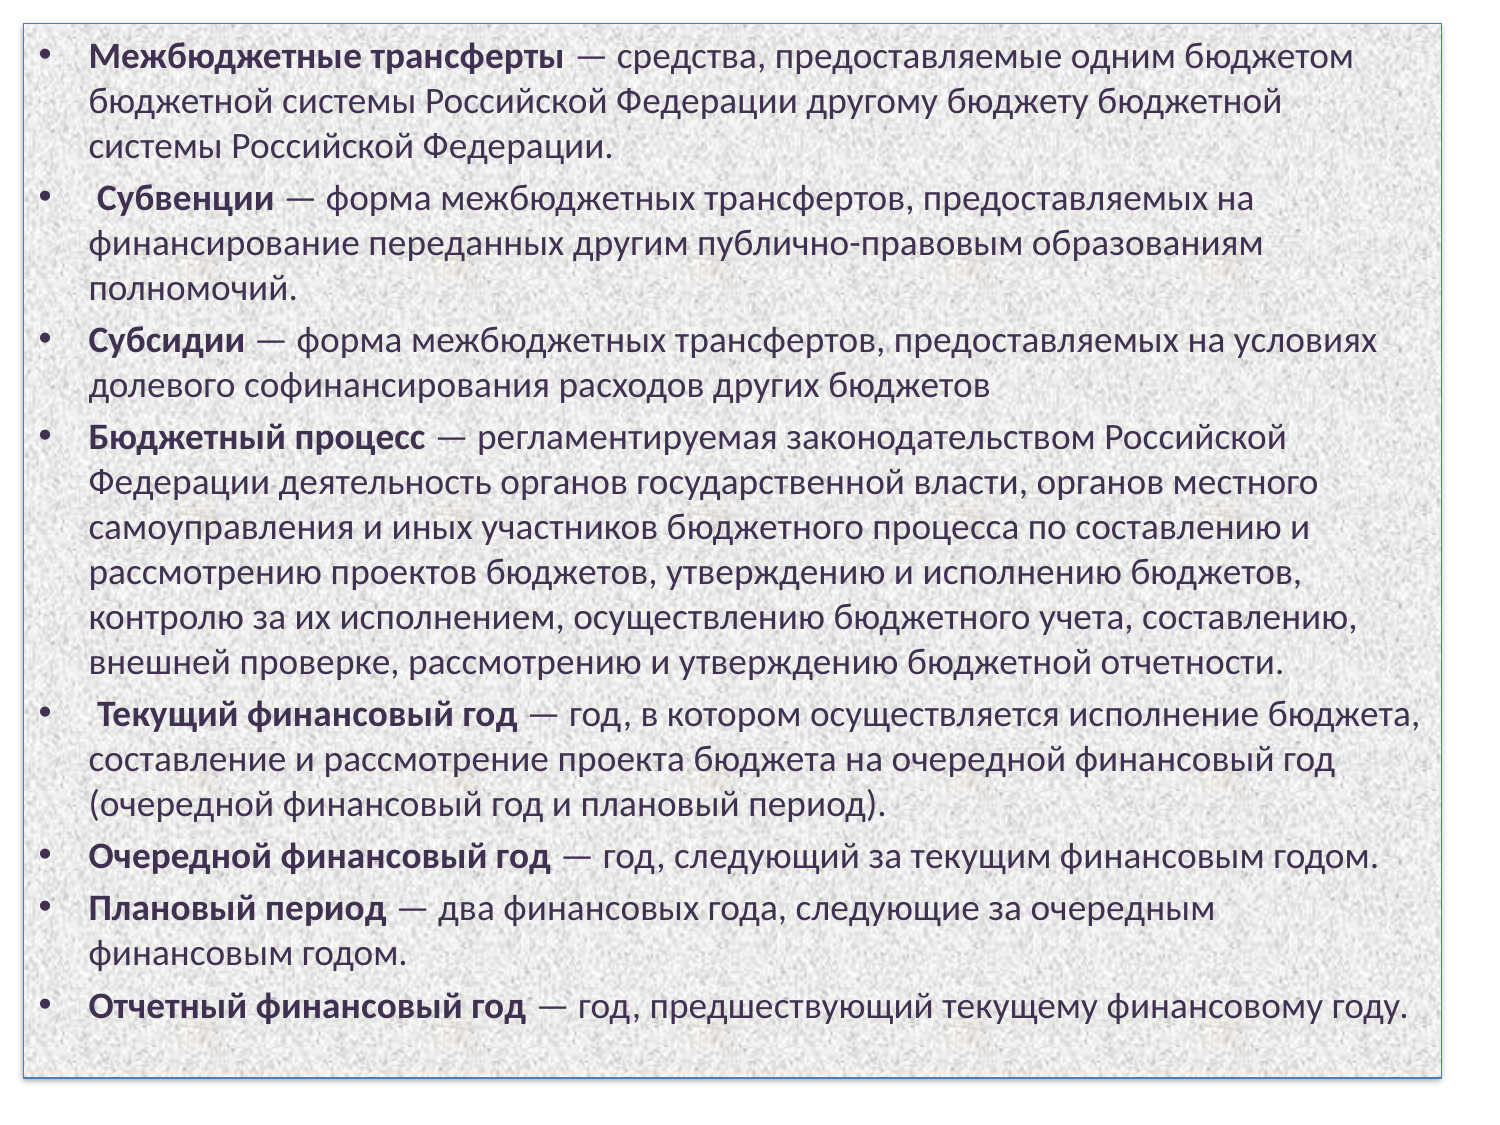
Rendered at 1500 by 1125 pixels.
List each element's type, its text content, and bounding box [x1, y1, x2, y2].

list Межбюджетные трансферты — средства, предоставляемые одним бюджетом бюджетной системы Российской Федерации другому бюджету бюджетной системы Российской Федерации. Субвенции — форма межбюджетных трансфертов, предоставляемых на финансирование переданных другим публично-правовым образованиям полномочий. Субсидии — форма межбюджетных трансфертов, предоставляемых на условиях долевого софинансирования расходов других бюджетов Бюджетный процесс — регламентируемая законодательством Российской Федерации деятельность органов государственной власти, органов местного самоуправления и иных участников бюджетного процесса по составлению и рассмотрению проектов бюджетов, утверждению и исполнению бюджетов, контролю за их исполнением, осуществлению бюджетного учета, составлению, внешней проверке, рассмотрению и утверждению бюджетной отчетности. Текущий финансовый год — год, в котором осуществляется исполнение бюджета, составление и рассмотрение проекта бюджета на очередной финансовый год (очередной финансовый год и плановый период). Очередной финансовый год — год, следующий за текущим финансовым годом. Плановый период — два финансовых года, следующие за очередным финансовым годом. Отчетный финансовый год — год, предшествующий текущему финансовому году. [23, 23, 1442, 1079]
